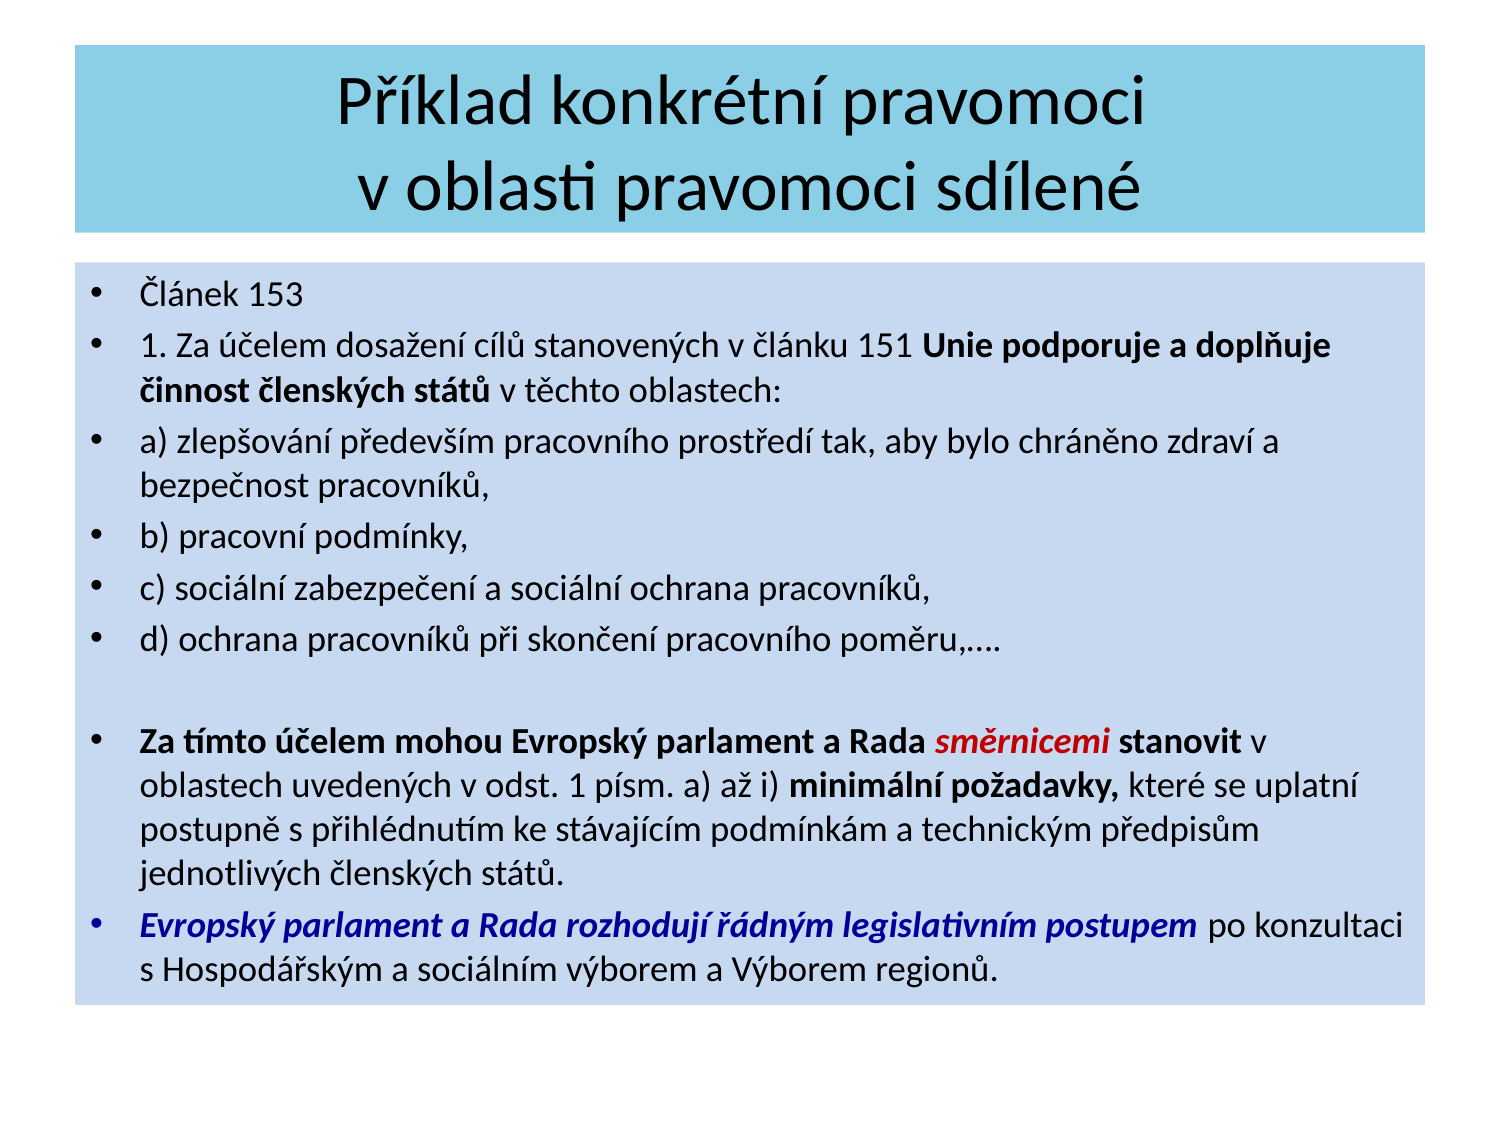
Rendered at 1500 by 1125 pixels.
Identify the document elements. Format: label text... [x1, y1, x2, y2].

list Článek 153 1. Za účelem dosažení cílů stanovených v článku 151 Unie podporuje a doplňuje činnost členských států v těchto oblastech: a) zlepšování především pracovního prostředí tak, aby bylo chráněno zdraví a bezpečnost pracovníků, b) pracovní podmínky, c) sociální zabezpečení a sociální ochrana pracovníků, d) ochrana pracovníků při skončení pracovního poměru,…. Za tímto účelem mohou Evropský parlament a Rada směrnicemi stanovit v oblastech uvedených v odst. 1 písm. a) až i) minimální požadavky, které se uplatní postupně s přihlédnutím ke stávajícím podmínkám a technickým předpisům jednotlivých členských států. Evropský parlament a Rada rozhodují řádným legislativním postupem po konzultaci s Hospodářským a sociálním výborem a Výborem regionů. [75, 262, 1425, 1005]
title Příklad konkrétní pravomoci v oblasti pravomoci sdílené [75, 45, 1425, 233]
